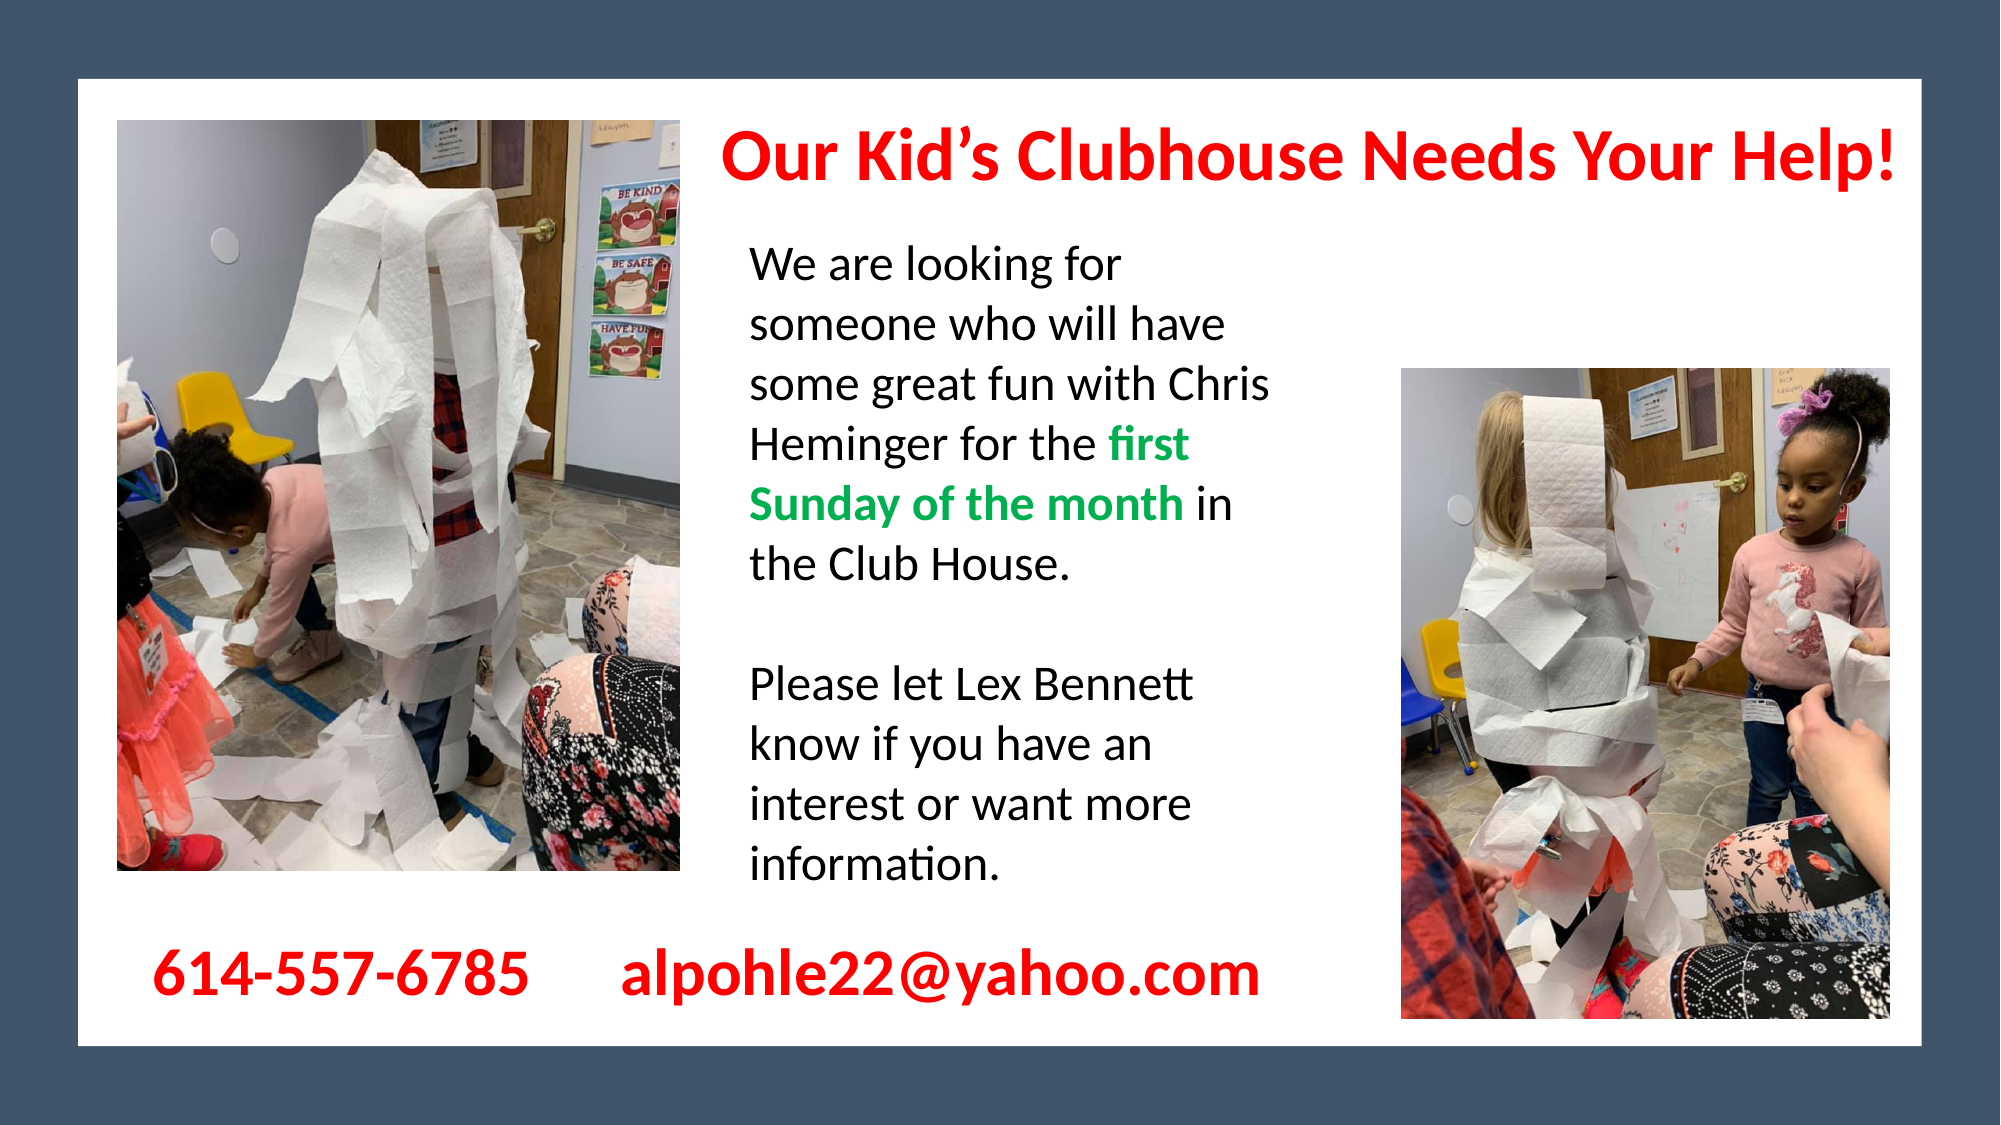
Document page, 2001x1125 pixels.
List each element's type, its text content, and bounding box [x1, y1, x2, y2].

text_box [0, 0, 2000, 1125]
picture [117, 120, 680, 871]
text_box [77, 78, 1923, 1047]
text_box We are looking for someone who will have some great fun with Chris Heminger for the first Sunday of the month in the Club House. Please let Lex Bennett know if you have an interest or want more information. [734, 223, 1324, 899]
picture [1401, 367, 1890, 1019]
text_box 614-557-6785 alpohle22@yahoo.com [138, 921, 1324, 1017]
text_box Our Kid’s Clubhouse Needs Your Help! [707, 98, 1916, 203]
